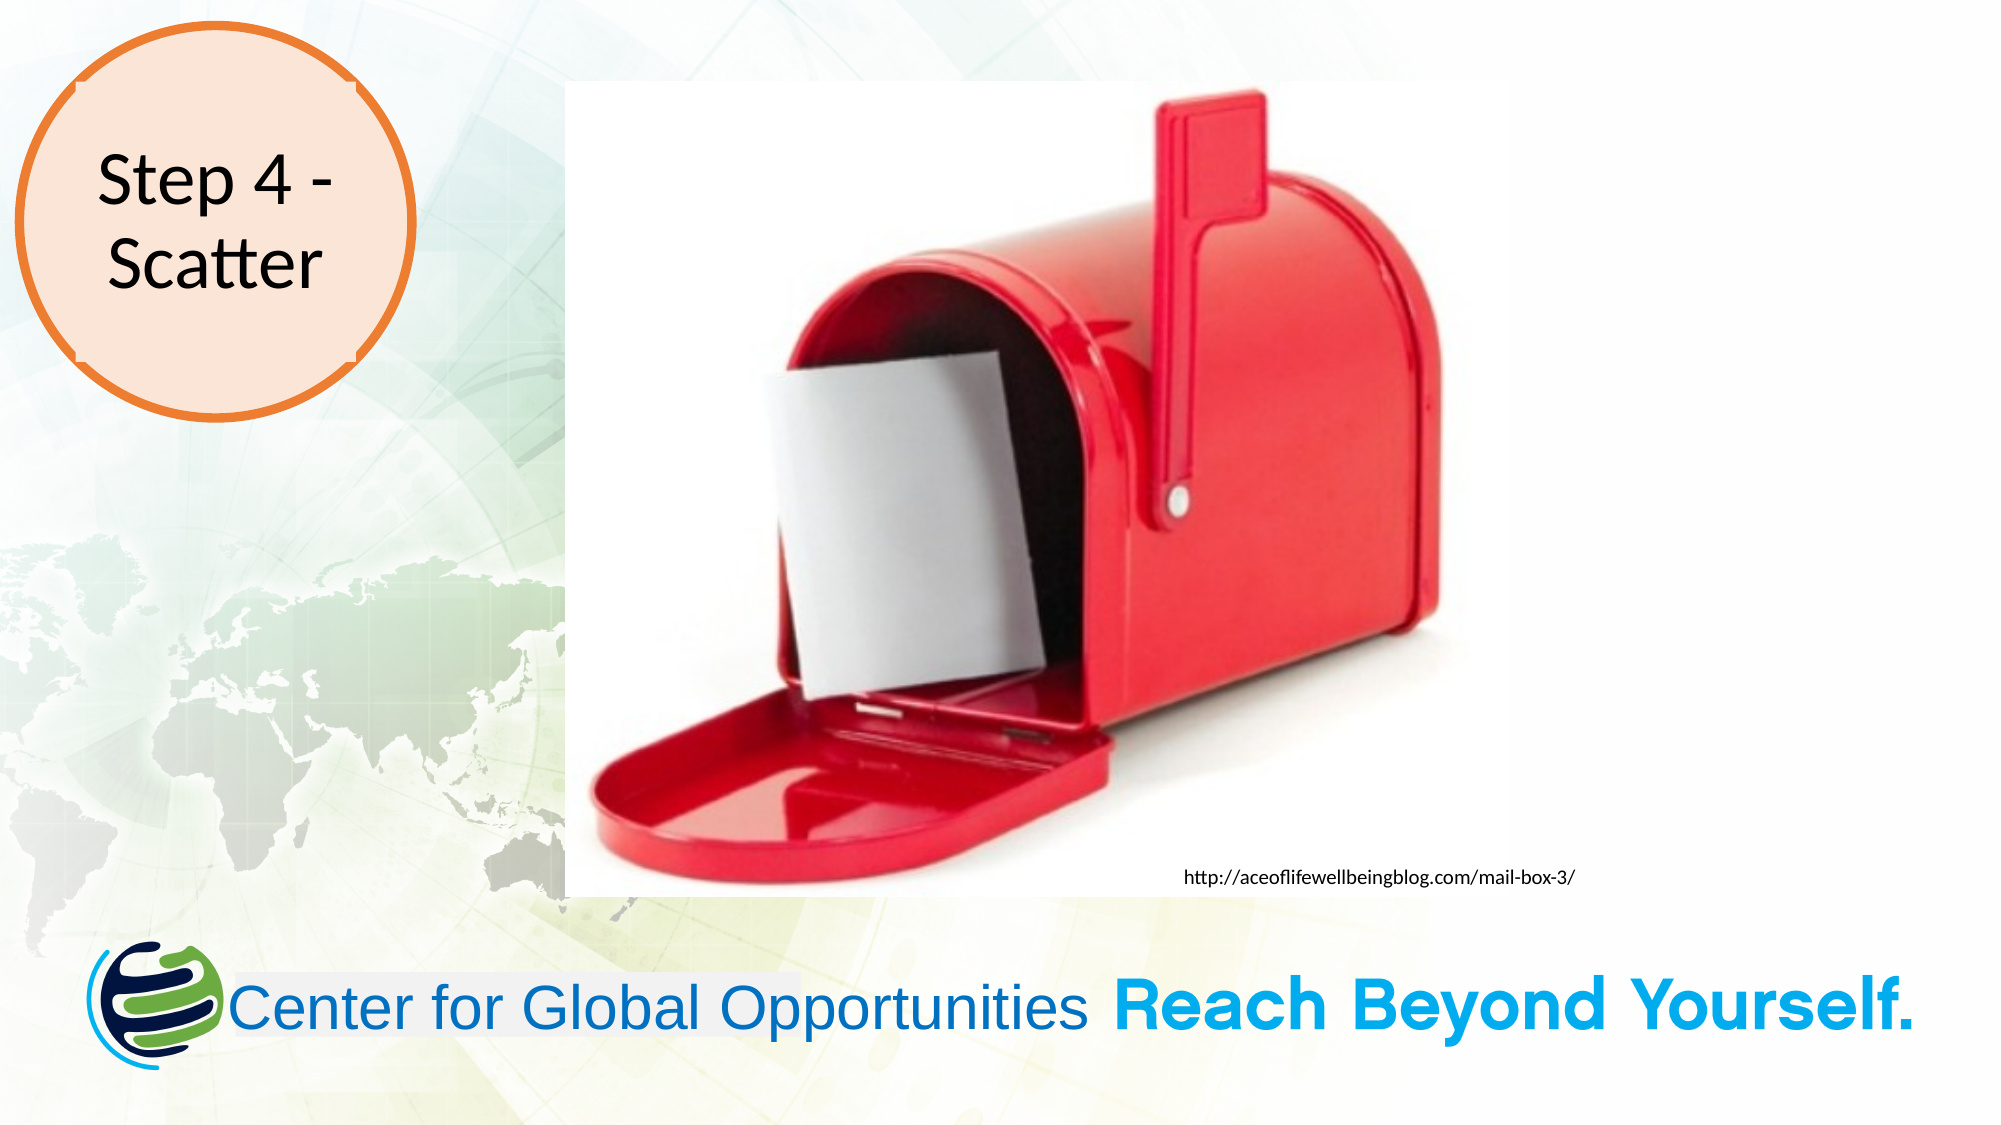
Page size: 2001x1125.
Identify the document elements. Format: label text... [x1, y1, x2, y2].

text_box Center for Global Opportunities [212, 959, 1155, 1050]
picture [0, 0, 2001, 1125]
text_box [19, 25, 412, 418]
text_box http://aceoflifewellbeingblog.com/mail-box-3/ [1507, 856, 1591, 897]
